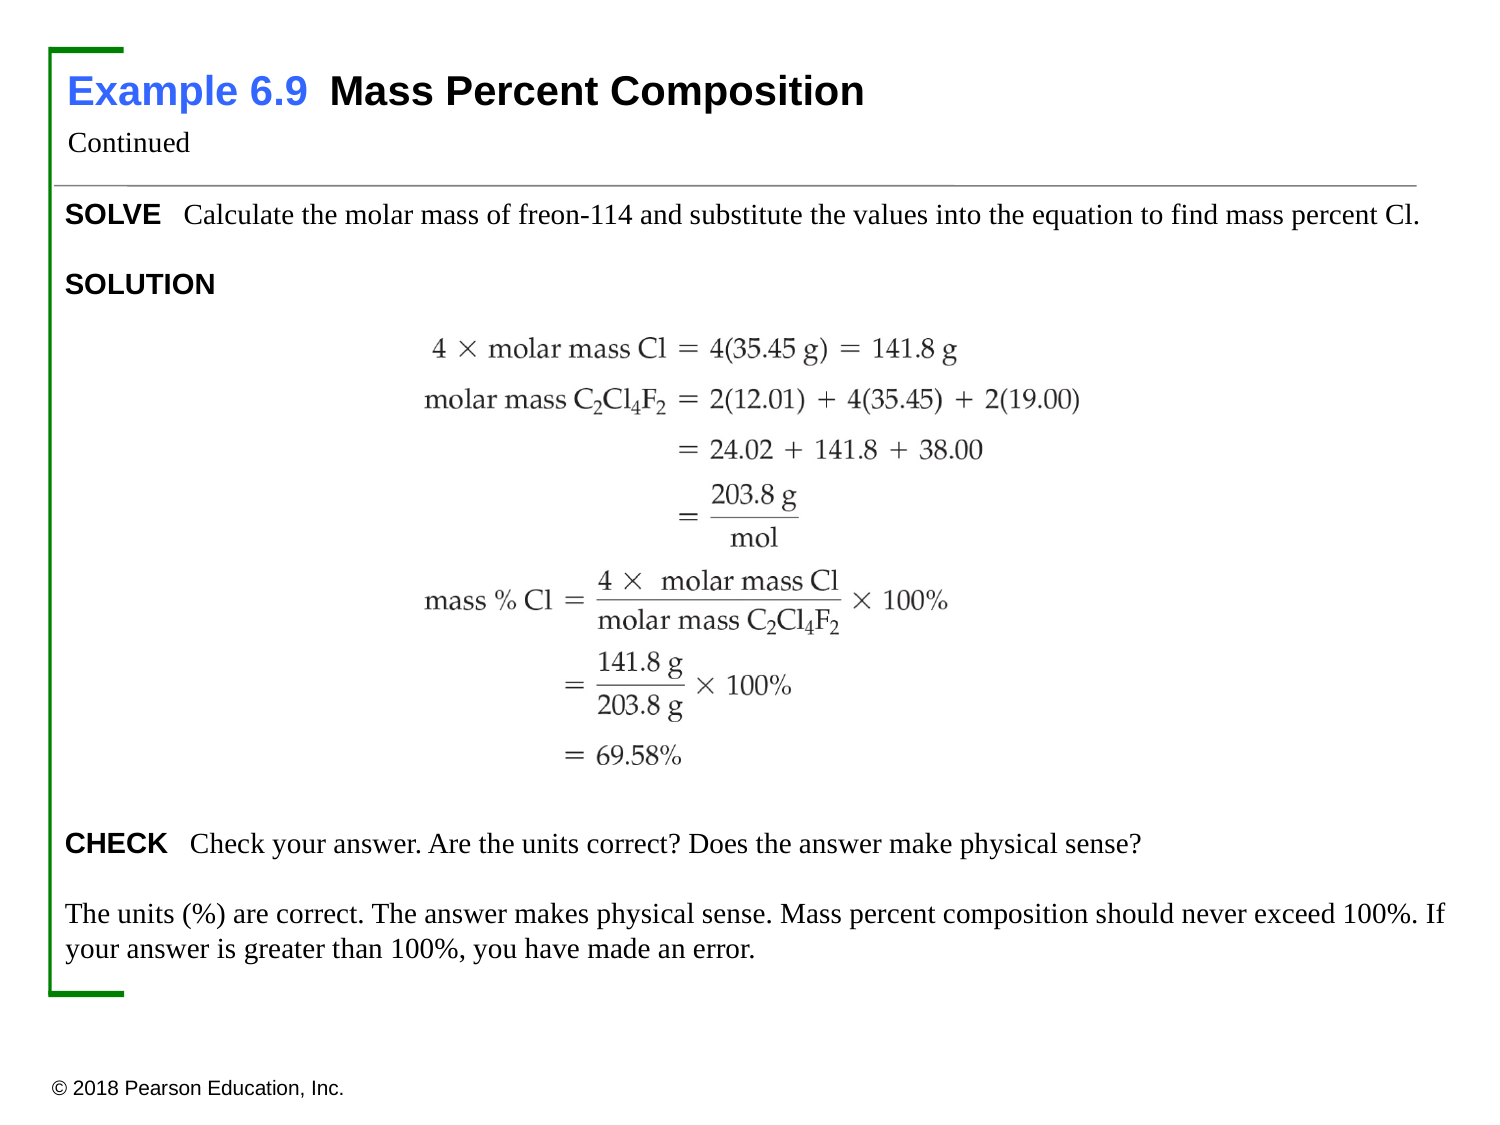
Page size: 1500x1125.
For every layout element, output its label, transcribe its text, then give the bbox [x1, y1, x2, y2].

text_box Continued [53, 115, 1441, 175]
text_box SOLVE Calculate the molar mass of freon-114 and substitute the values into the equation to find mass percent Cl. SOLUTION CHECK Check your answer. Are the units correct? Does the answer make physical sense? The units (%) are correct. The answer makes physical sense. Mass percent composition should never exceed 100%. If your answer is greater than 100%, you have made an error. [49, 188, 1481, 1007]
text_box Example 6.9 Mass Percent Composition [52, 59, 1417, 119]
picture [423, 337, 1079, 765]
